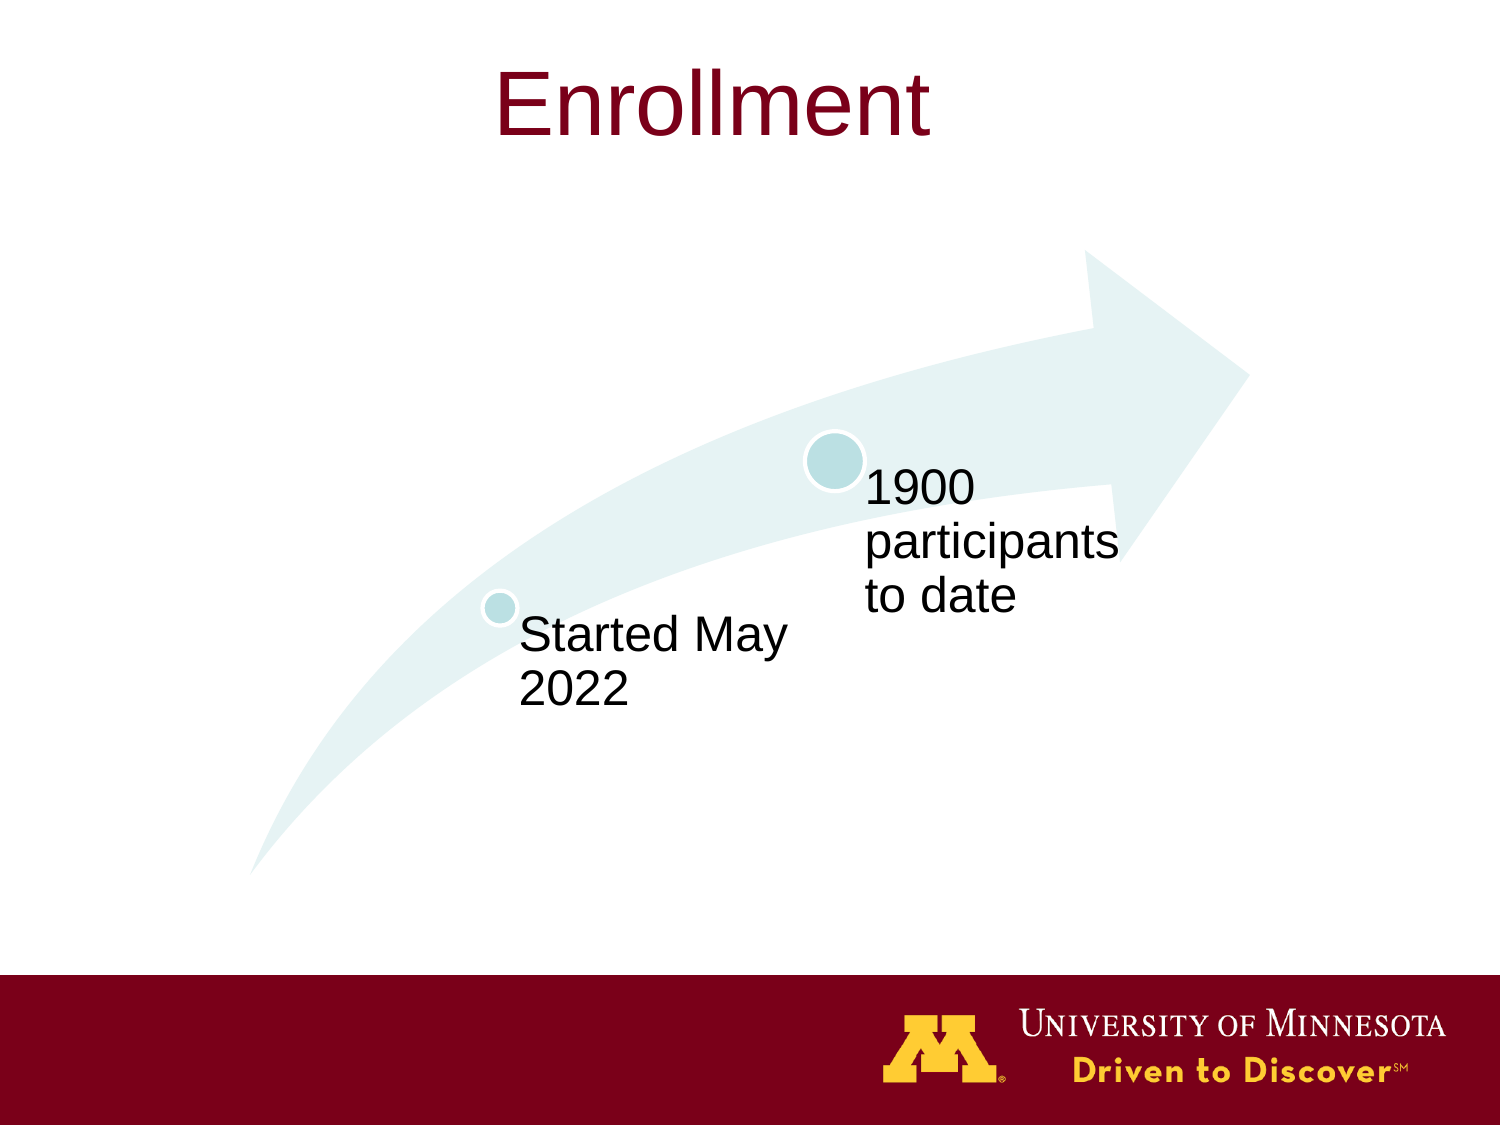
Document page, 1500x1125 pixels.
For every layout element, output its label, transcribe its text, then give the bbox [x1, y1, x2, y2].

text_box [249, 228, 1251, 897]
picture [0, 975, 1500, 1125]
title Enrollment [75, 37, 1350, 161]
